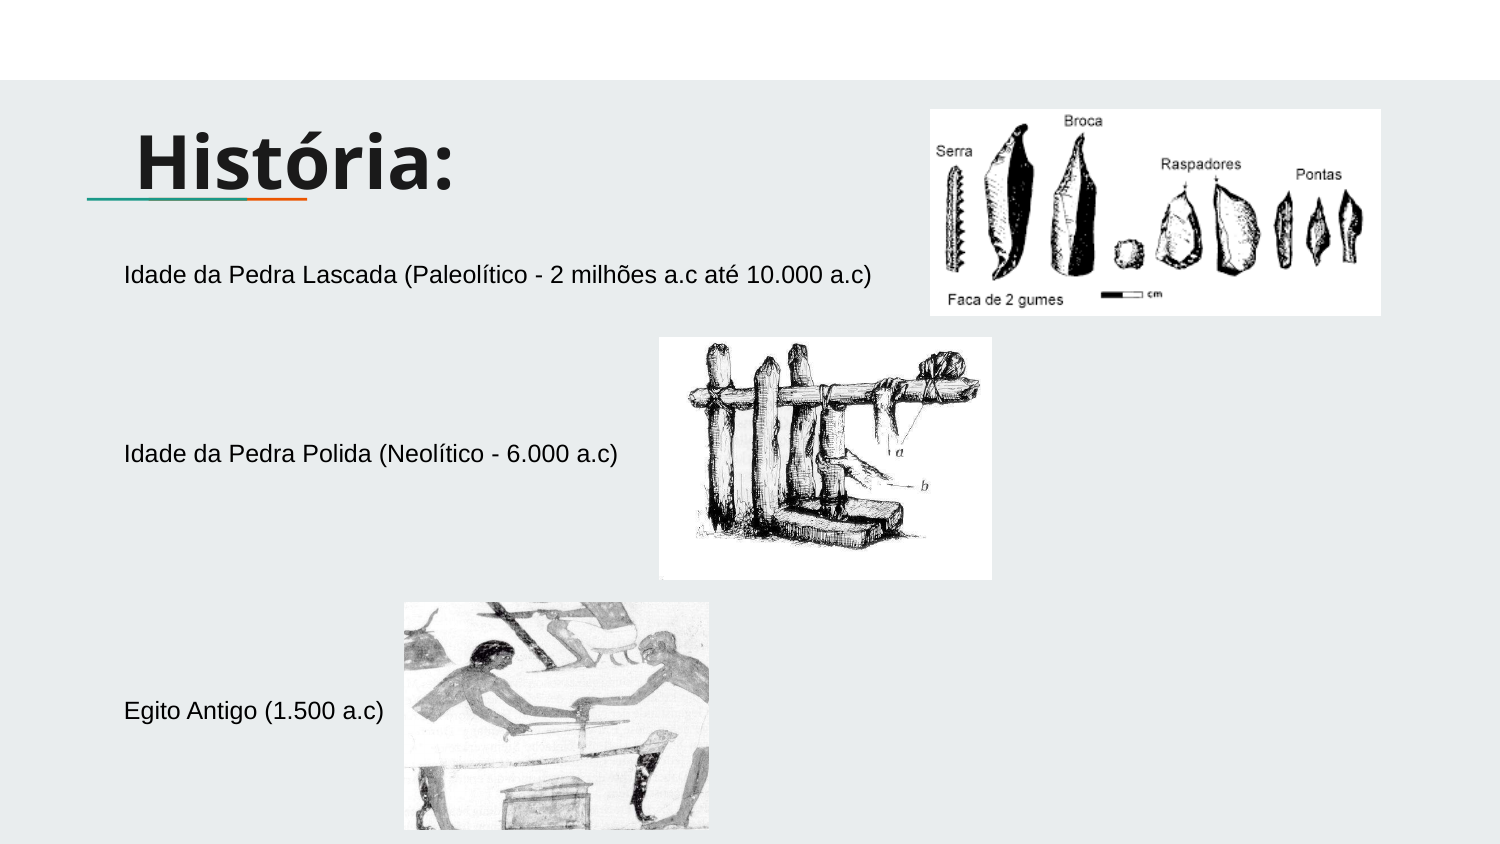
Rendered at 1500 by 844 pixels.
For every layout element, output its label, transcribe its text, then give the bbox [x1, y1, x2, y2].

picture [659, 337, 993, 581]
picture [930, 108, 1381, 316]
subtitle Idade da Pedra Polida (Neolítico - 6.000 a.c) [101, 423, 654, 481]
subtitle Idade da Pedra Lascada (Paleolítico - 2 milhões a.c até 10.000 a.c) [101, 243, 903, 302]
picture [404, 601, 709, 831]
title História: [119, 86, 1381, 360]
subtitle Egito Antigo (1.500 a.c) [101, 679, 399, 737]
